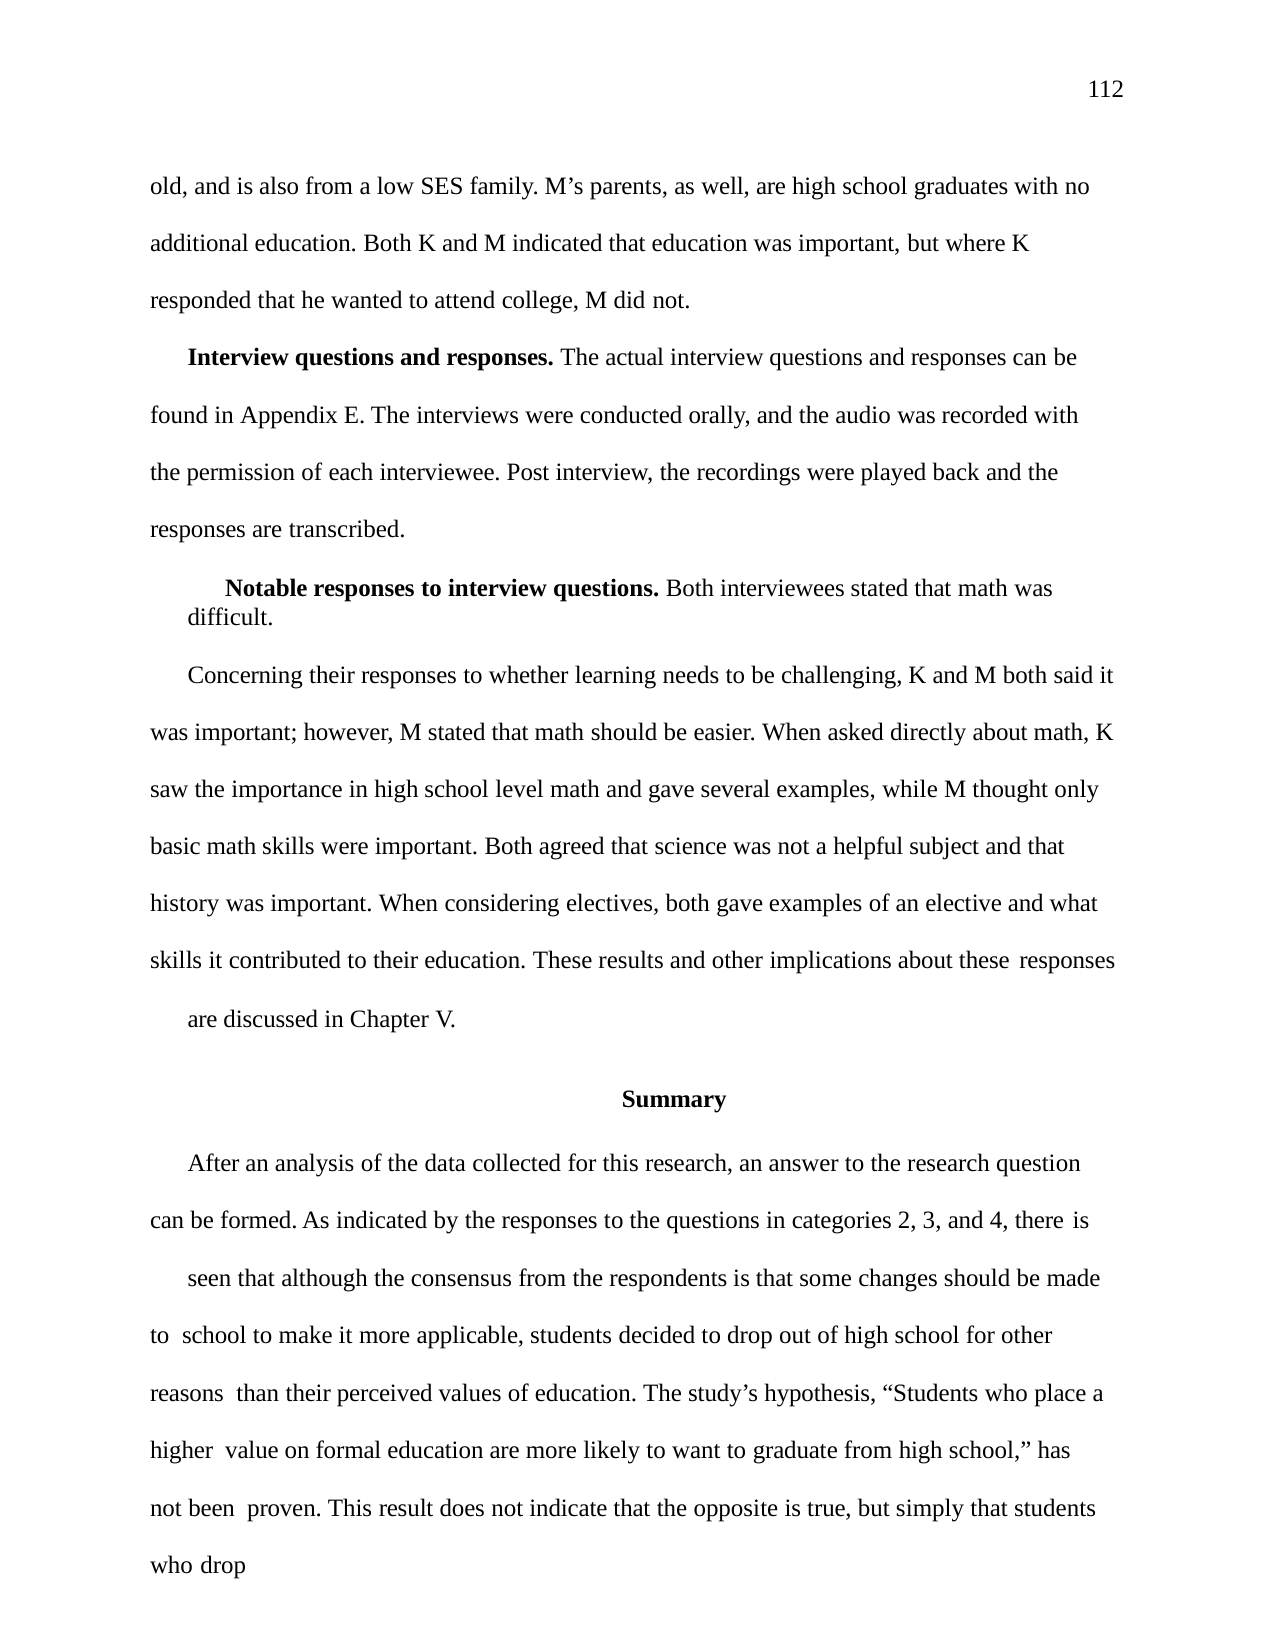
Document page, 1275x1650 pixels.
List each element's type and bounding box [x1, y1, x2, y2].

text_box [147, 70, 1128, 1579]
